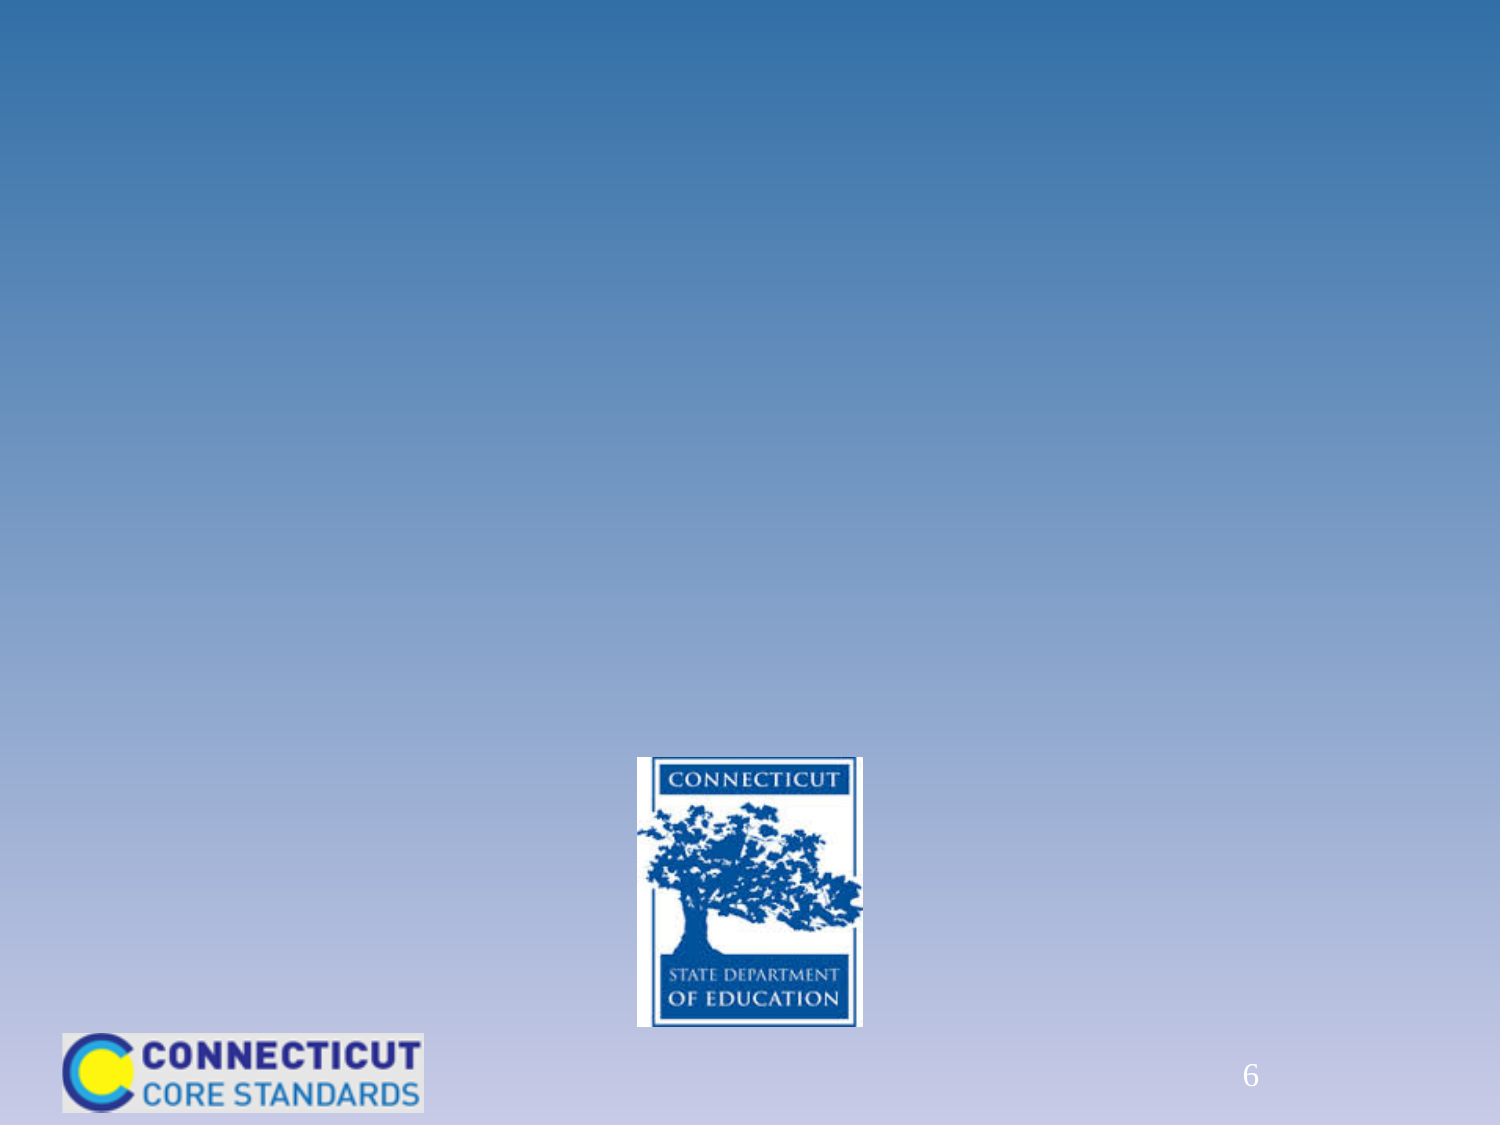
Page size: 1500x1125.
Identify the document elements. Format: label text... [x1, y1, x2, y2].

slide_number 91 [1227, 1043, 1438, 1103]
footer [62, 1033, 424, 1113]
picture [637, 757, 863, 1027]
